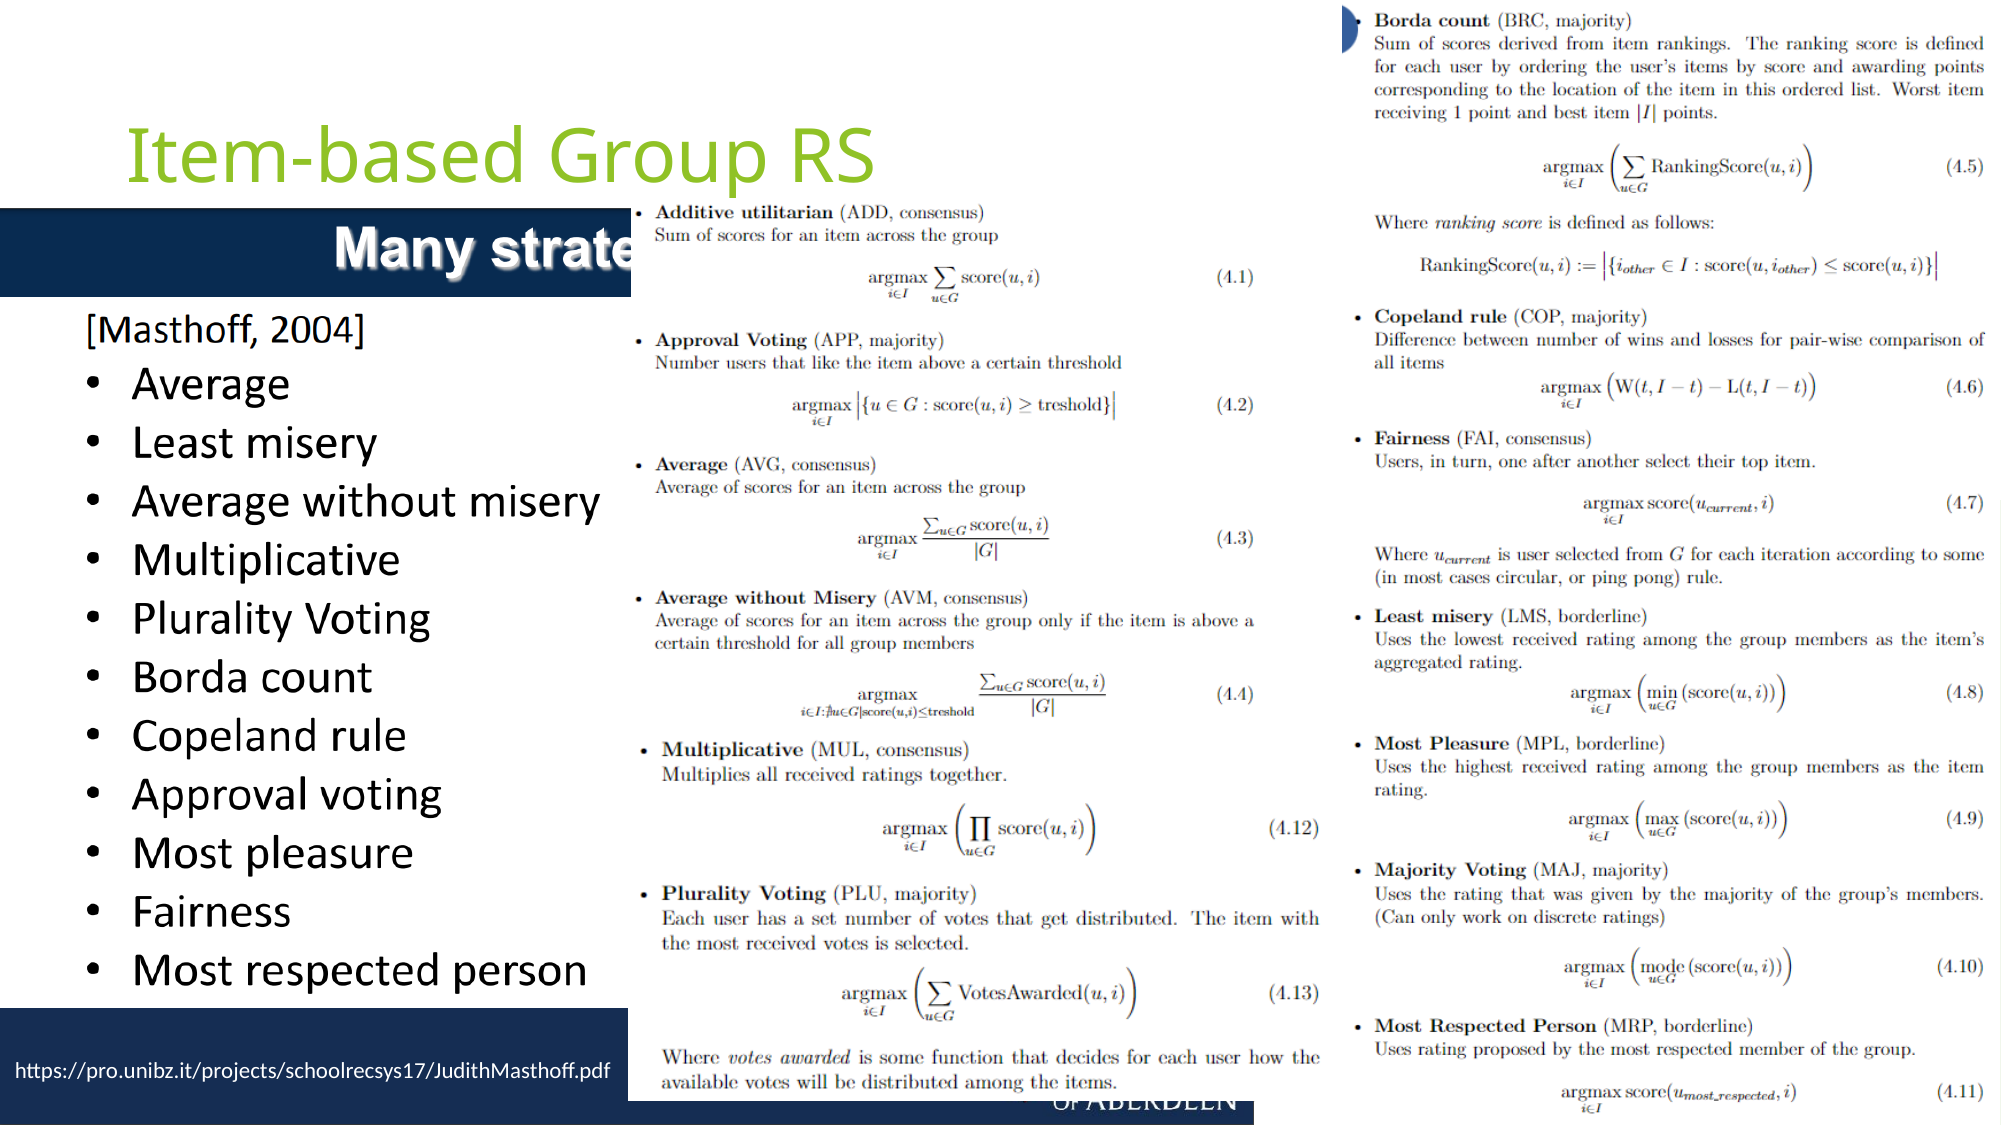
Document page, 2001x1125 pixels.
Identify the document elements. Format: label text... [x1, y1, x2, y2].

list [631, 198, 1273, 719]
picture [0, 0, 2000, 1125]
title Item-based Group RS [111, 99, 1342, 317]
